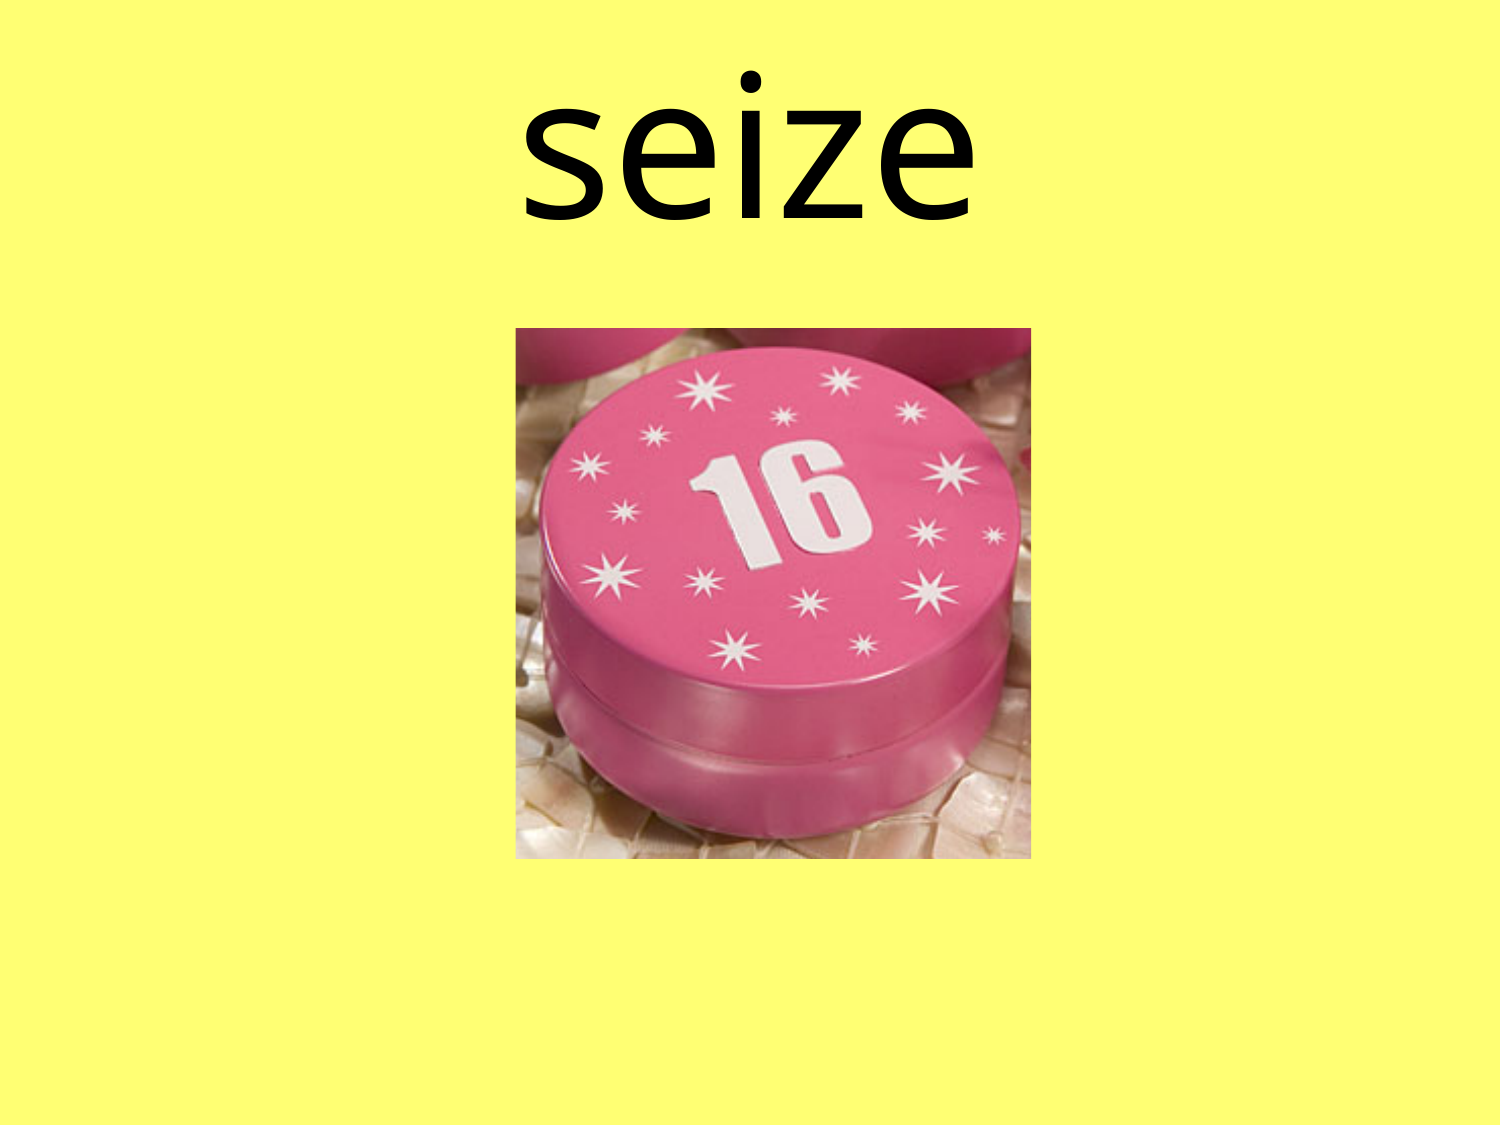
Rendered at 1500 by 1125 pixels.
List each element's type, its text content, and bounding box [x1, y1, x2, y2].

picture [515, 327, 1032, 860]
title seize [74, 44, 1426, 233]
